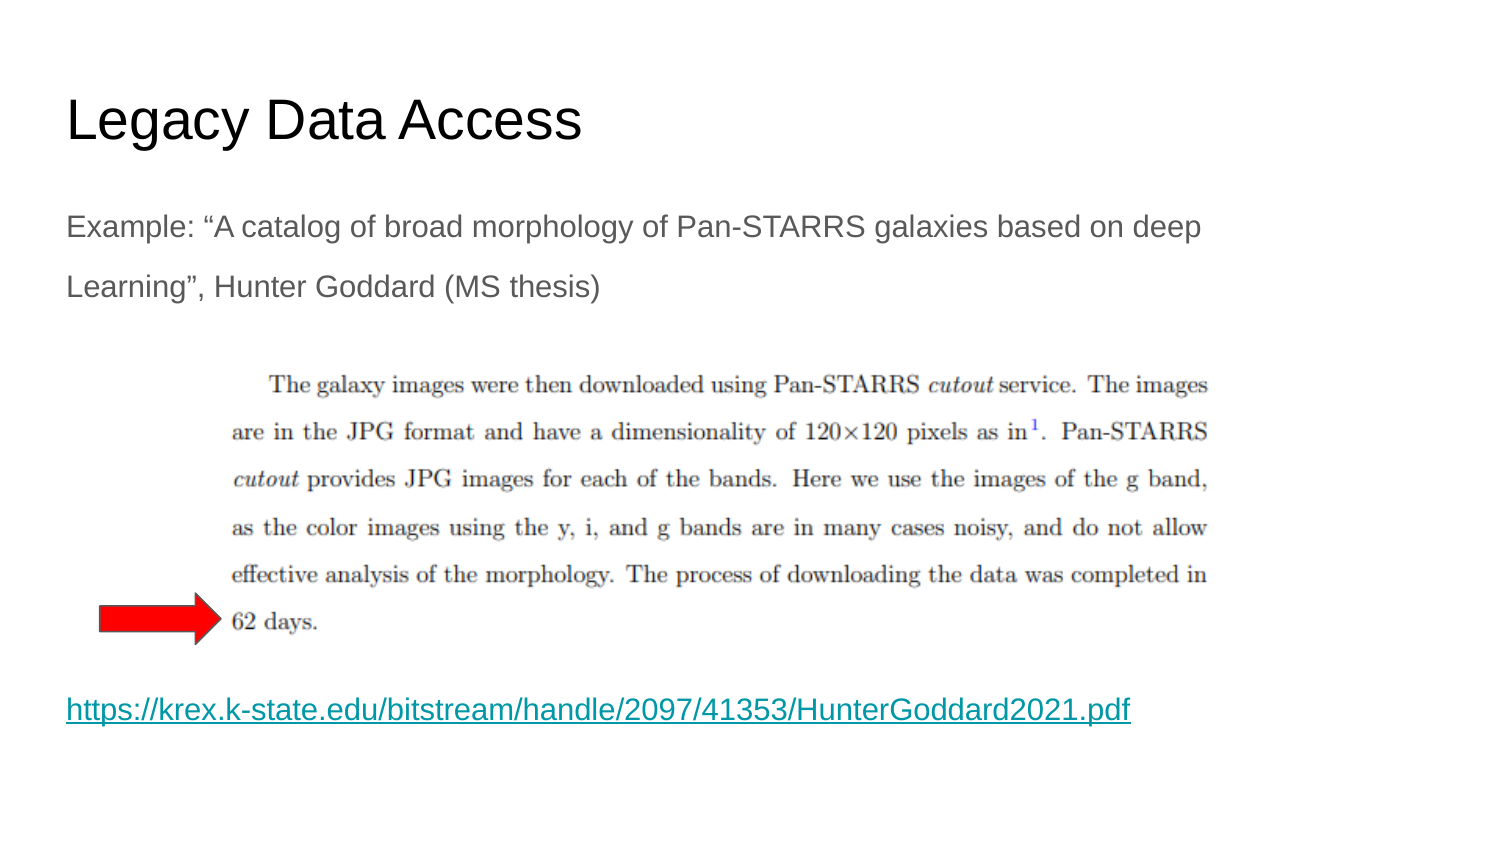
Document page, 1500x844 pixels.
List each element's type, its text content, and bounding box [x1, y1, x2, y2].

picture [207, 354, 1246, 642]
text_box [99, 593, 202, 645]
title Legacy Data Access [51, 72, 1449, 167]
list Example: “A catalog of broad morphology of Pan-STARRS galaxies based on deep Learning”, Hunter Goddard (MS thesis) https://krex.k-state.edu/bitstream/handle/2097/41353/HunterGoddard2021.pdf [51, 189, 1449, 750]
